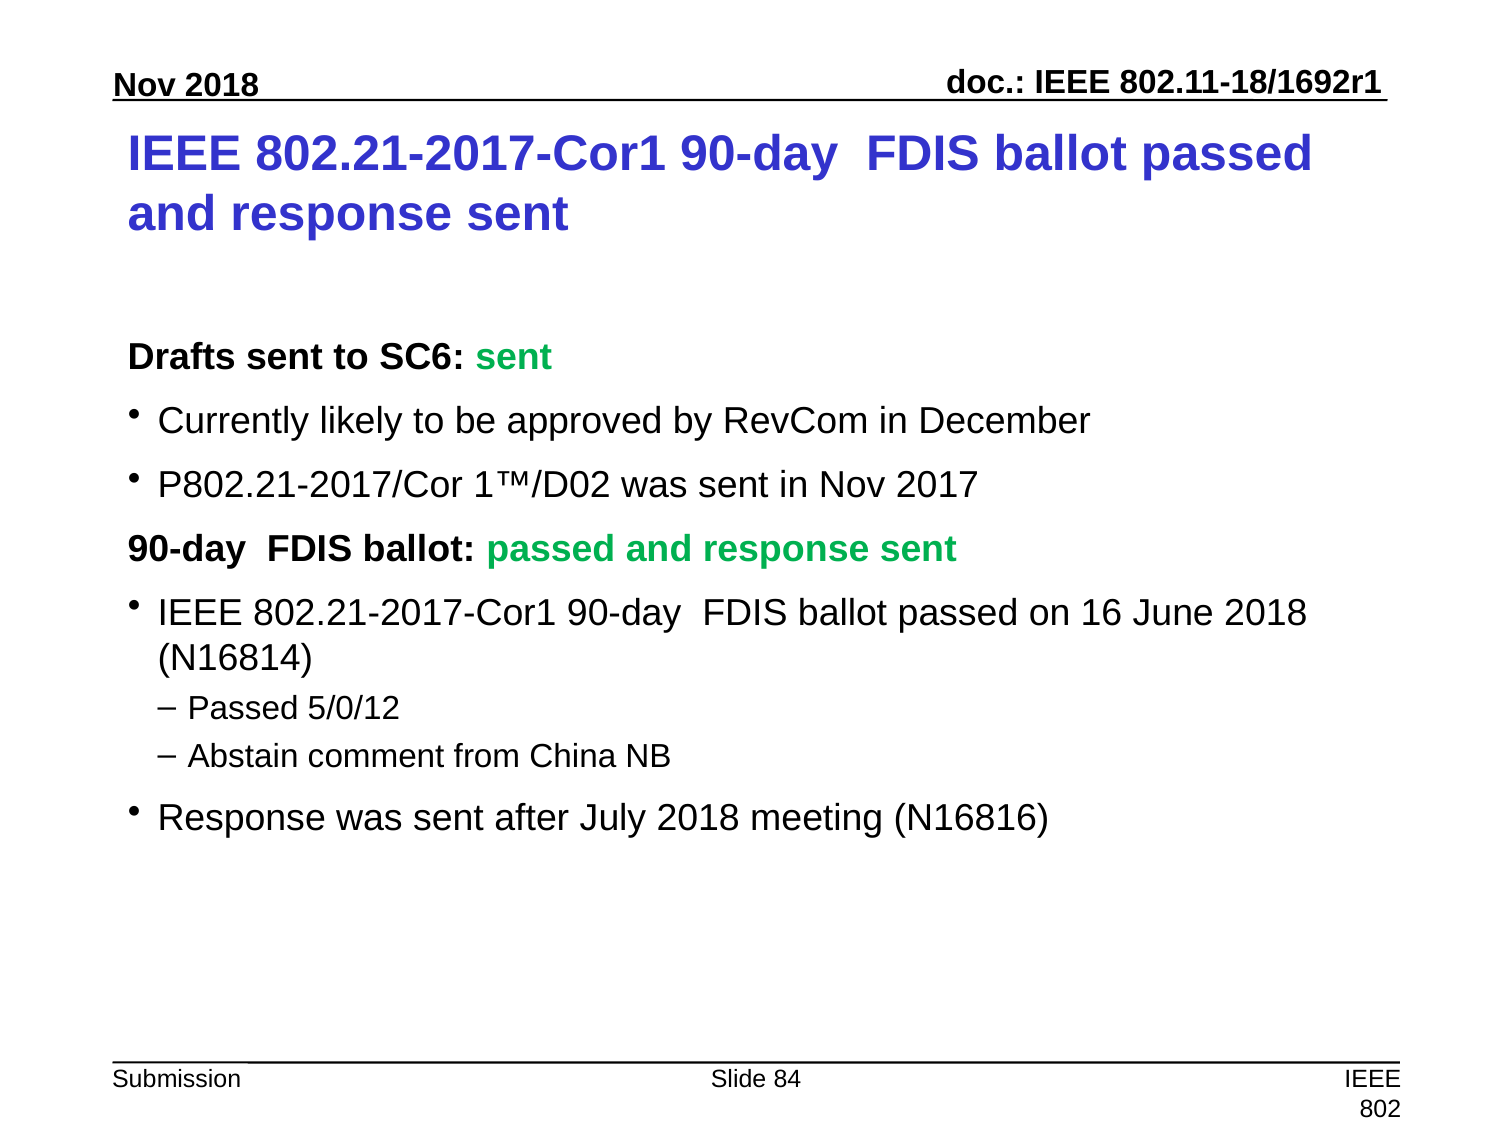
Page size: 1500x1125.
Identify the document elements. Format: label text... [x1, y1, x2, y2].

slide_number Slide 84 [709, 1061, 803, 1093]
footer IEEE 802 [1320, 1061, 1402, 1093]
list Drafts sent to SC6: sent Currently likely to be approved by RevCom in December P802.21-2017/Cor 1™/D02 was sent in Nov 2017 90-day FDIS ballot: passed and response sent IEEE 802.21-2017-Cor1 90-day FDIS ballot passed on 16 June 2018 (N16814) Passed 5/0/12 Abstain comment from China NB Response was sent after July 2018 meeting (N16816) [112, 324, 1388, 1000]
title IEEE 802.21-2017-Cor1 90-day FDIS ballot passed and response sent [112, 112, 1388, 288]
